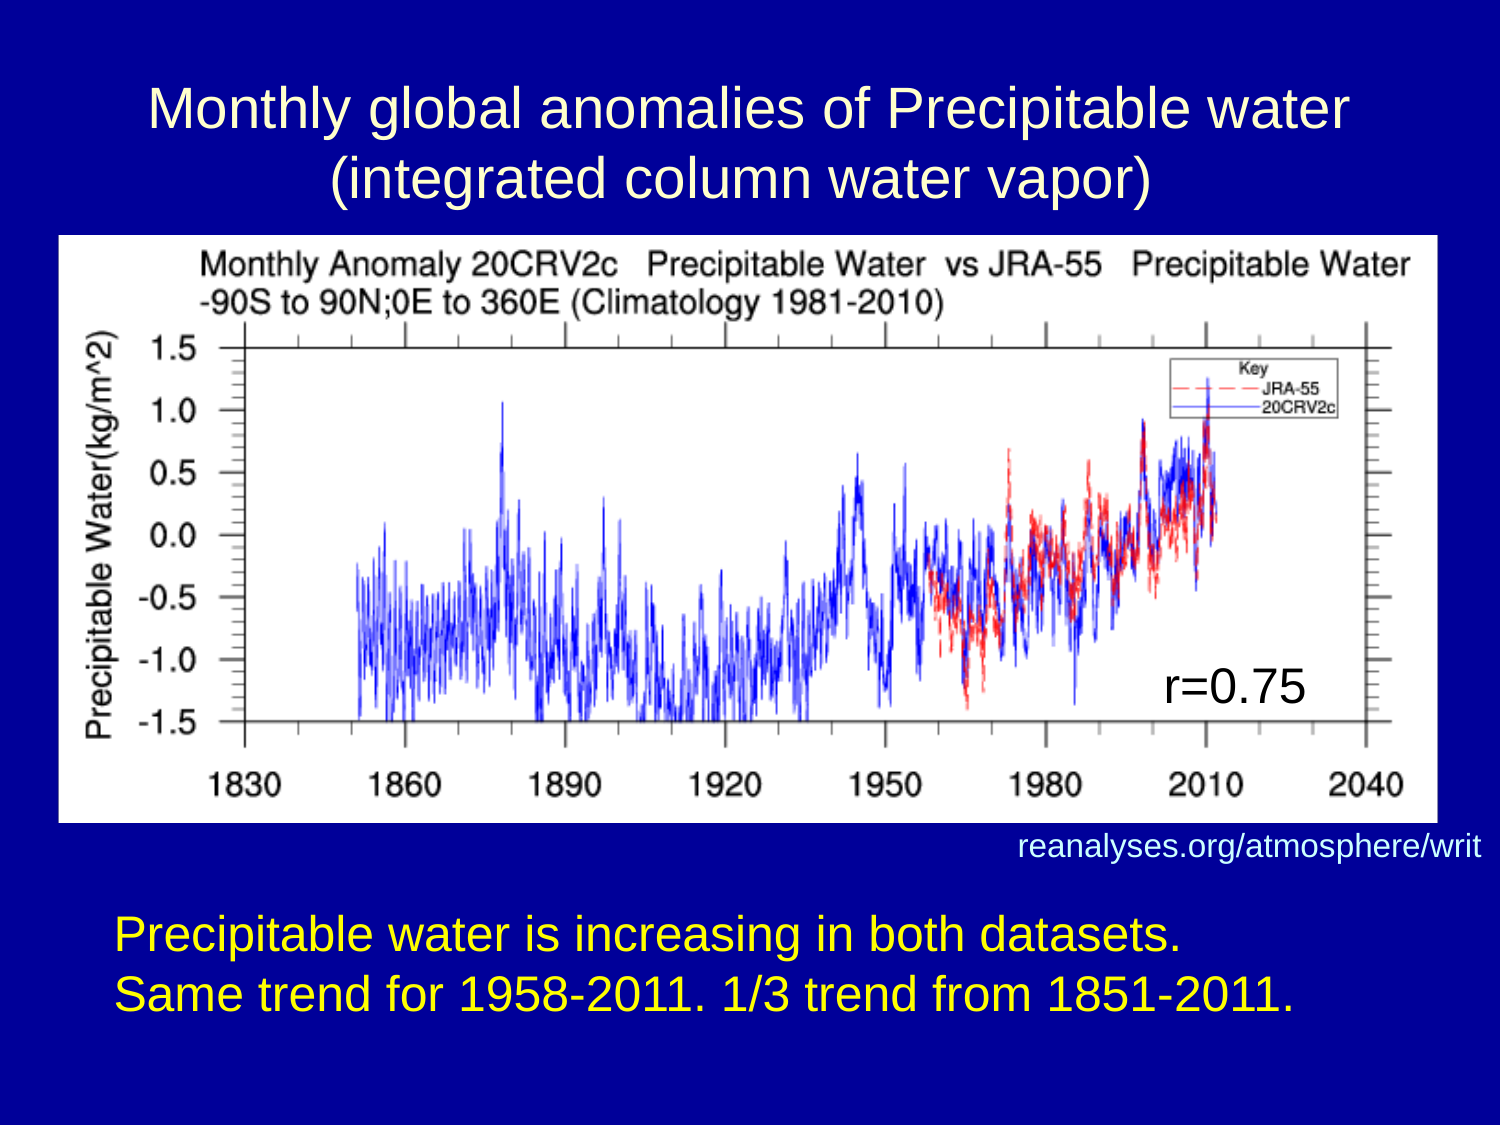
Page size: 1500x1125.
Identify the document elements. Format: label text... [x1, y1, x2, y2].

text_box Precipitable water is increasing in both datasets. Same trend for 1958-2011. 1/3 trend from 1851-2011. [98, 893, 1326, 1029]
picture [20, 235, 1477, 824]
text_box Monthly global anomalies of Precipitable water (integrated column water vapor) [132, 62, 1368, 218]
text_box reanalyses.org/atmosphere/writ [1002, 816, 1498, 932]
